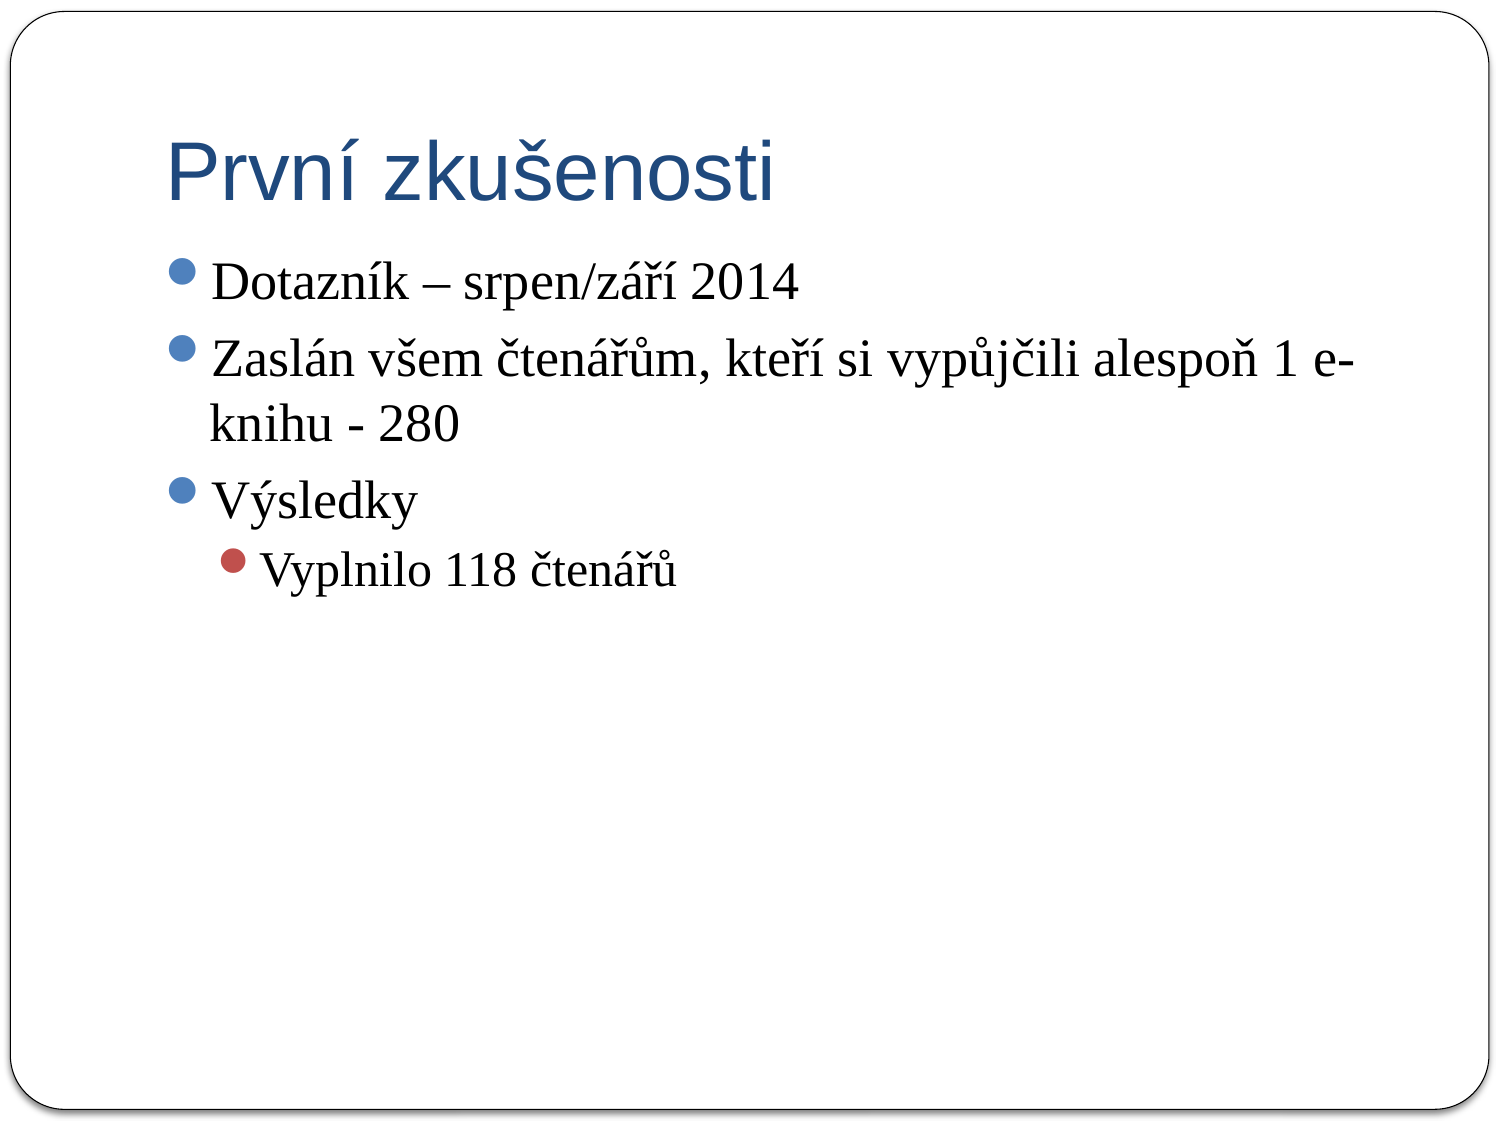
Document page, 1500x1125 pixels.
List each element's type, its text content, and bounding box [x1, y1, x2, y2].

title První zkušenosti [149, 44, 1426, 233]
list Dotazník – srpen/září 2014 Zaslán všem čtenářům, kteří si vypůjčili alespoň 1 e-knihu - 280 Výsledky Vyplnilo 118 čtenářů [149, 237, 1426, 988]
